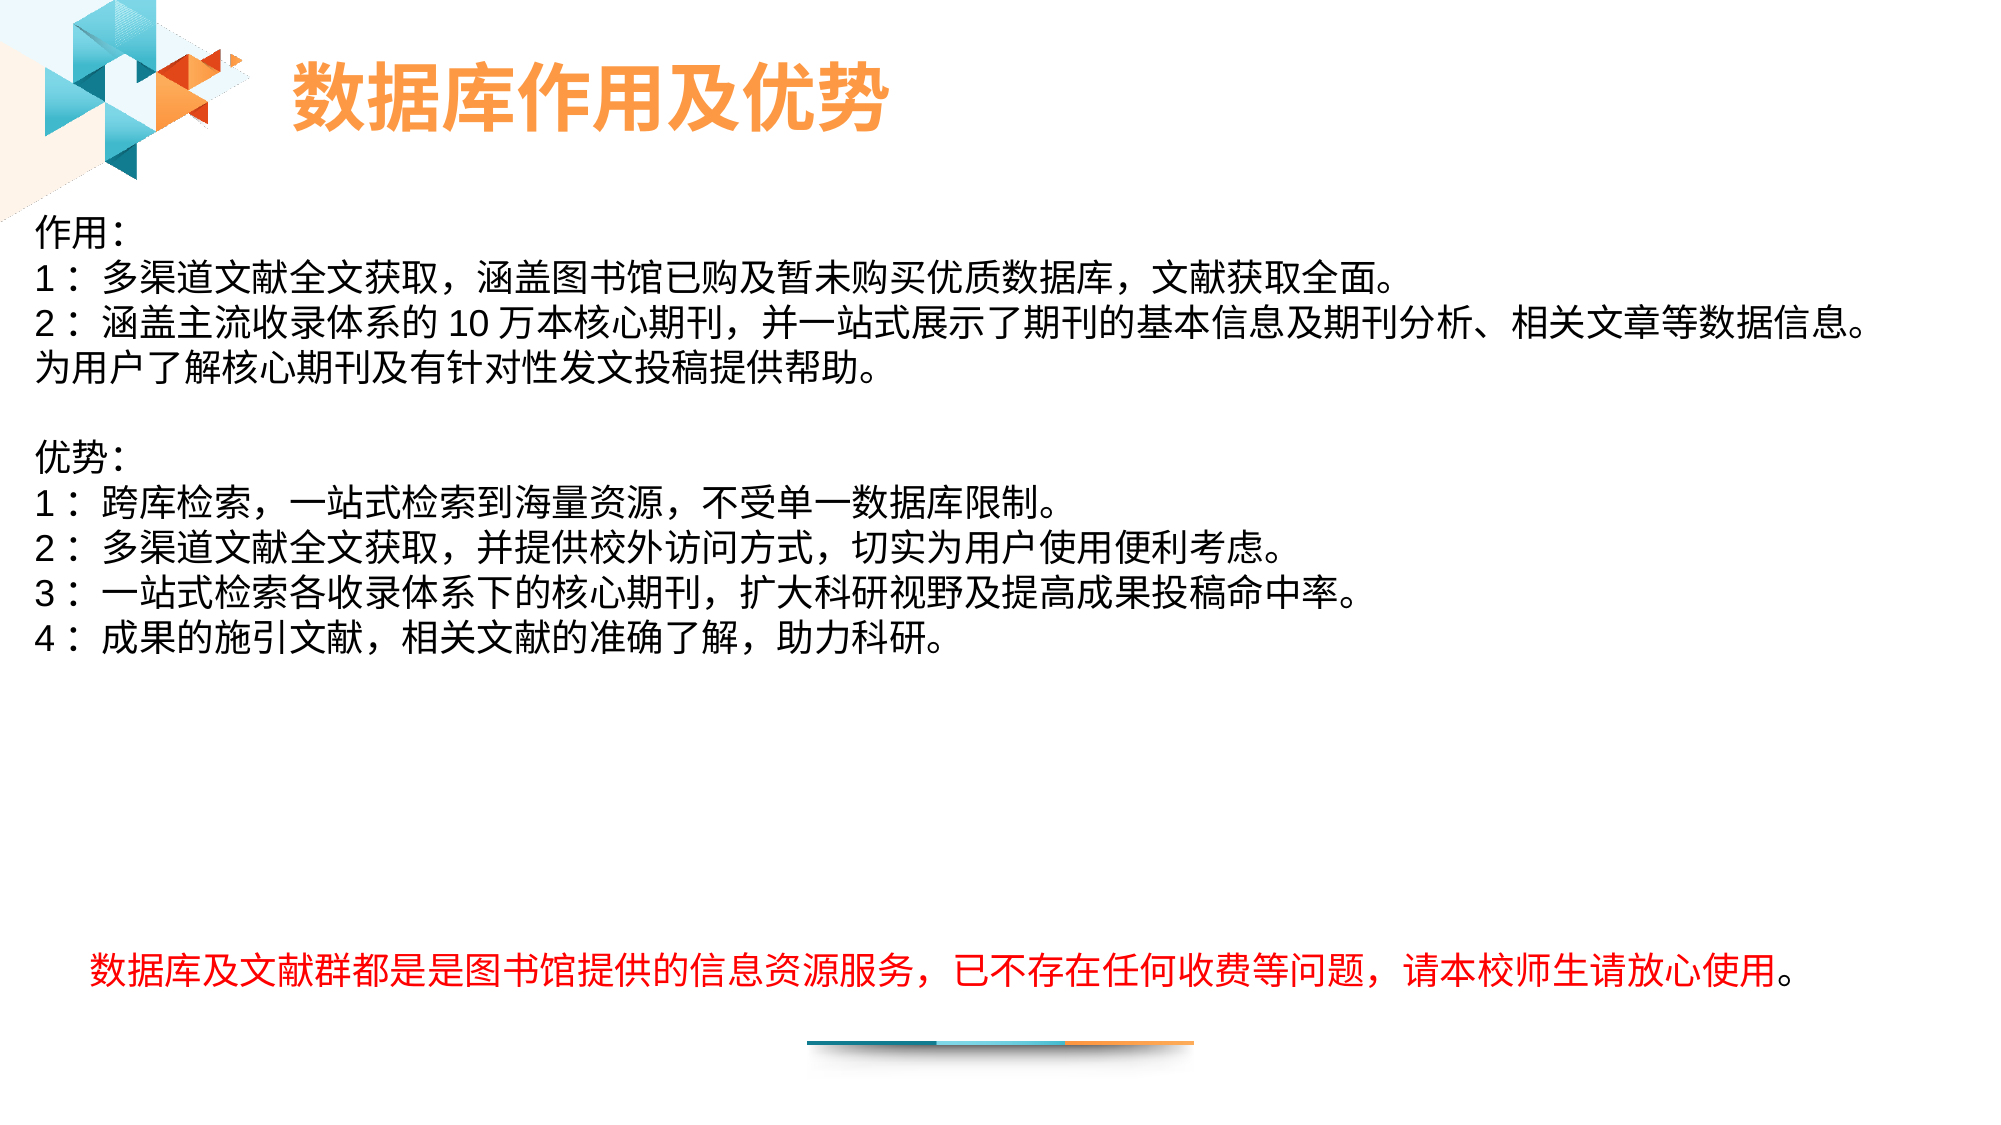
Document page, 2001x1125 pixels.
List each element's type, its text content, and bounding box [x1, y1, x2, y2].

text_box 数据库作用及优势 [276, 24, 1126, 148]
text_box 数据库及文献群都是是图书馆提供的信息资源服务，已不存在任何收费等问题，请本校师生请放心使用。 [75, 940, 1898, 1000]
picture [807, 1041, 1194, 1079]
picture [0, 0, 250, 222]
text_box 作用： 1：多渠道文献全文获取，涵盖图书馆已购及暂未购买优质数据库，文献获取全面。 2：涵盖主流收录体系的10万本核心期刊，并一站式展示了期刊的基本信息及期刊分析、相关文章等数据信息。 为用户了解核心期刊及有针对性发文投稿提供帮助。 优势： 1：跨库检索，一站式检索到海量资源，不受单一数据库限制。 2：多渠道文献全文获取，并提供校外访问方式，切实为用户使用便利考虑。 3：一站式检索各收录体系下的核心期刊，扩大科研视野及提高成果投稿命中率。 4：成果的施引文献，相关文献的准确了解，助力科研。 [19, 201, 1901, 666]
